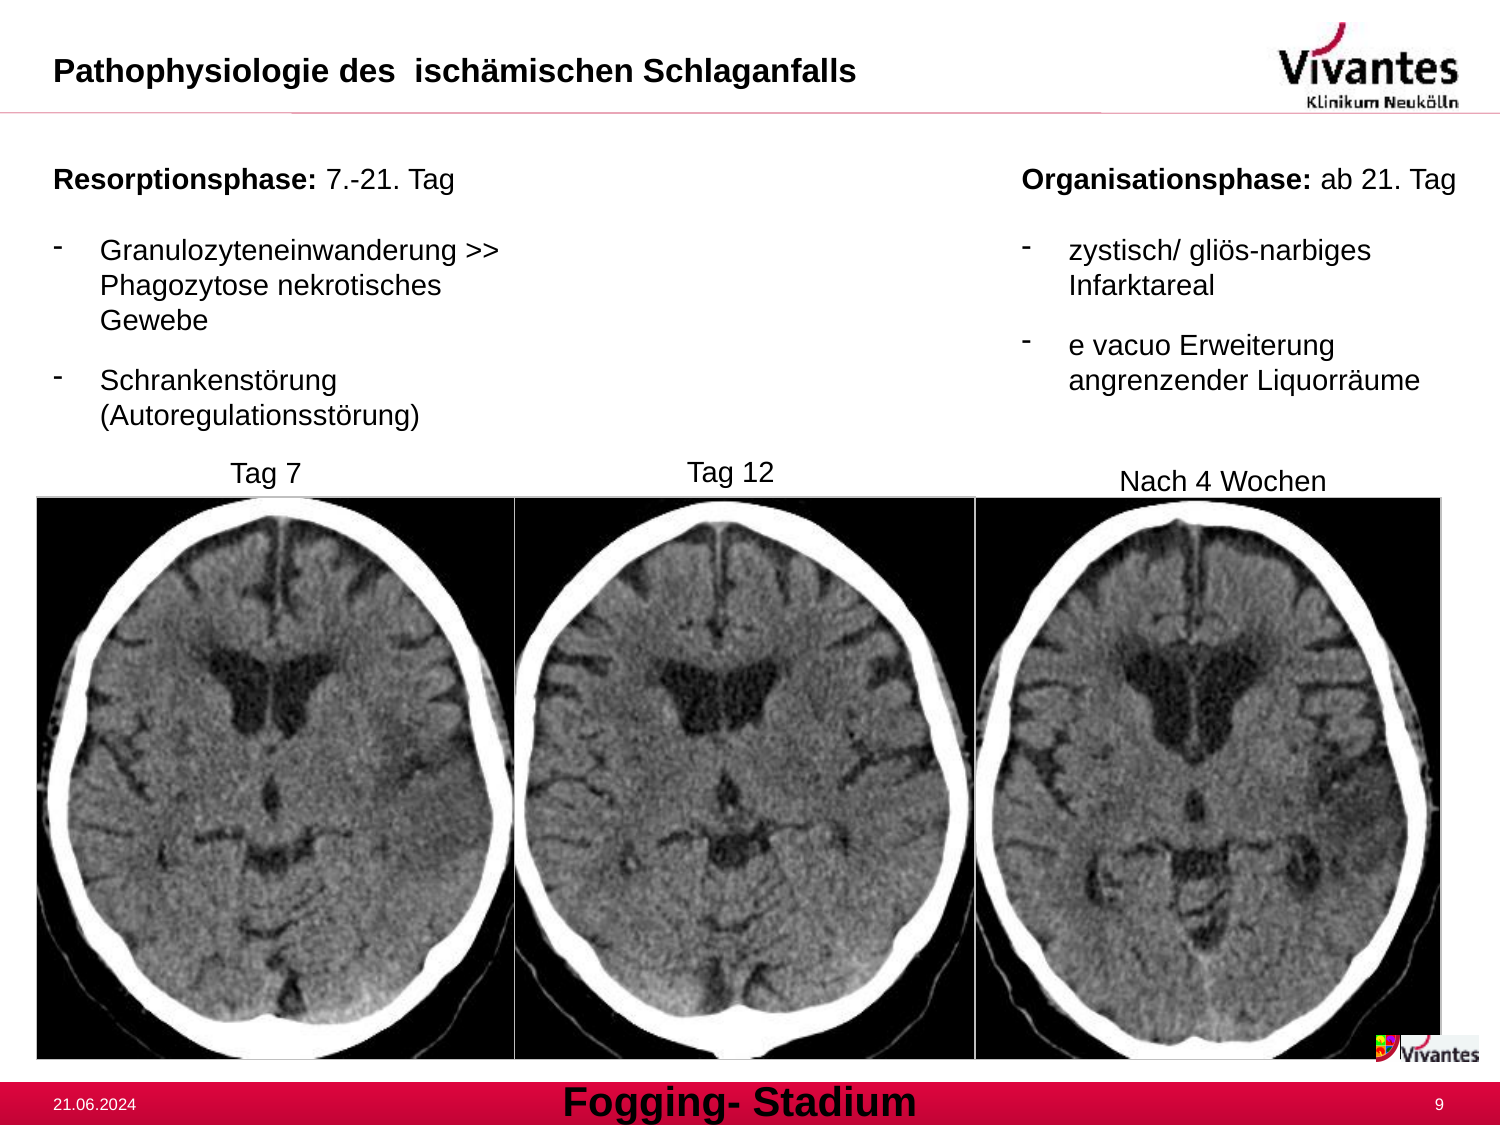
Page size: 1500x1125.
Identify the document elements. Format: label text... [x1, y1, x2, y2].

text_box zystisch/ gliös-narbiges Infarktareal e vacuo Erweiterung angrenzender Liquorräume [1021, 231, 1500, 397]
text_box Fogging- Stadium [547, 1067, 933, 1125]
slide_number 9 [1207, 1093, 1445, 1115]
text_box Organisationsphase: ab 21. Tag [1021, 160, 1500, 196]
text_box Tag 12 [686, 453, 794, 489]
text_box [1376, 1035, 1398, 1063]
list Resorptionsphase: 7.-21. Tag [53, 160, 514, 197]
text_box Tag 7 [230, 454, 337, 490]
title Pathophysiologie des ischämischen Schlaganfalls [53, 49, 1117, 90]
text_box 21.06.2024 [53, 1093, 290, 1114]
picture [37, 497, 1479, 1062]
picture [1242, 22, 1459, 112]
text_box Granulozyteneinwanderung >> Phagozytose nekrotisches Gewebe Schrankenstörung (Autoregulationsstörung) [53, 231, 502, 432]
text_box Nach 4 Wochen [1119, 462, 1365, 496]
